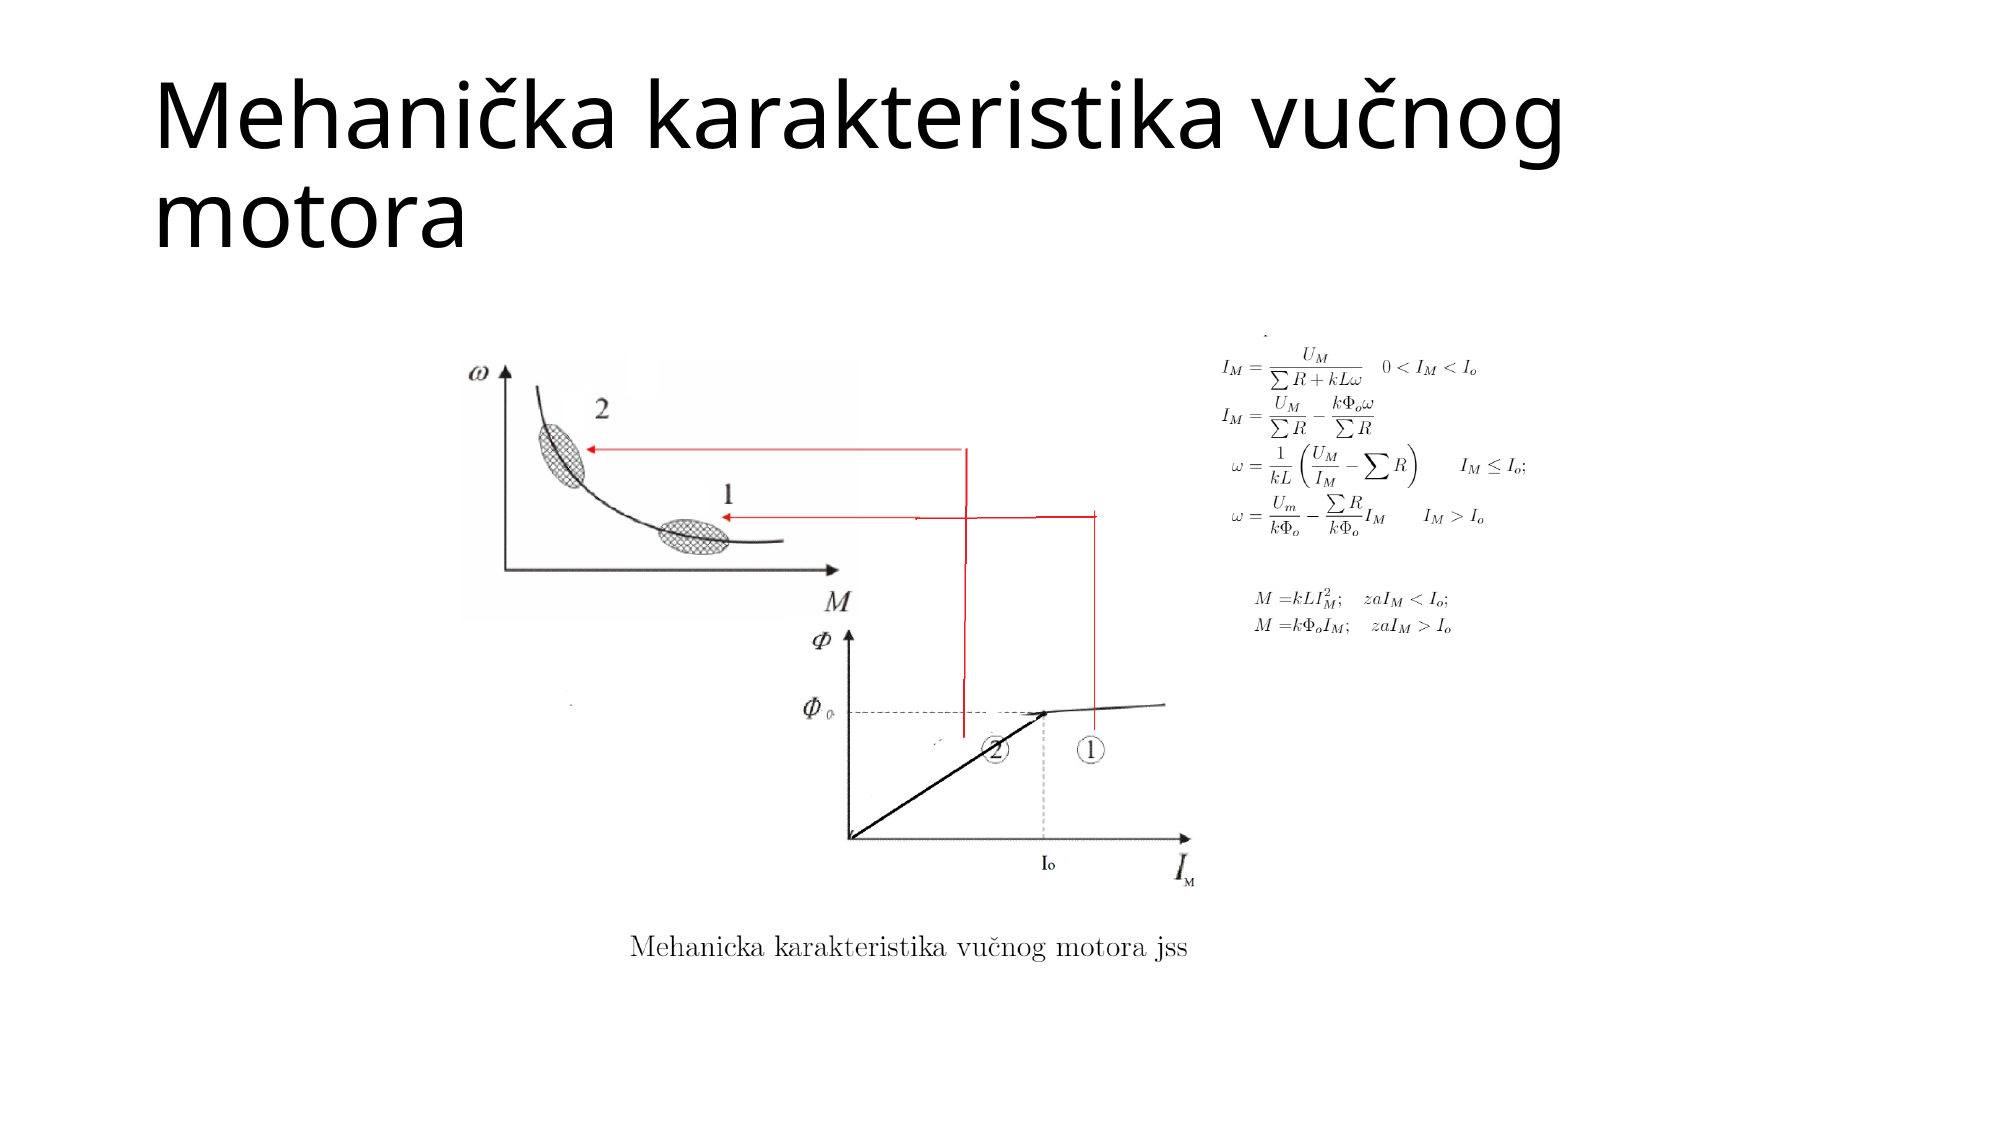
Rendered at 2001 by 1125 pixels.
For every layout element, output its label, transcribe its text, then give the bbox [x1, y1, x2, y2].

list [456, 299, 1544, 1014]
title Mehanička karakteristika vučnog motora [137, 59, 1863, 278]
